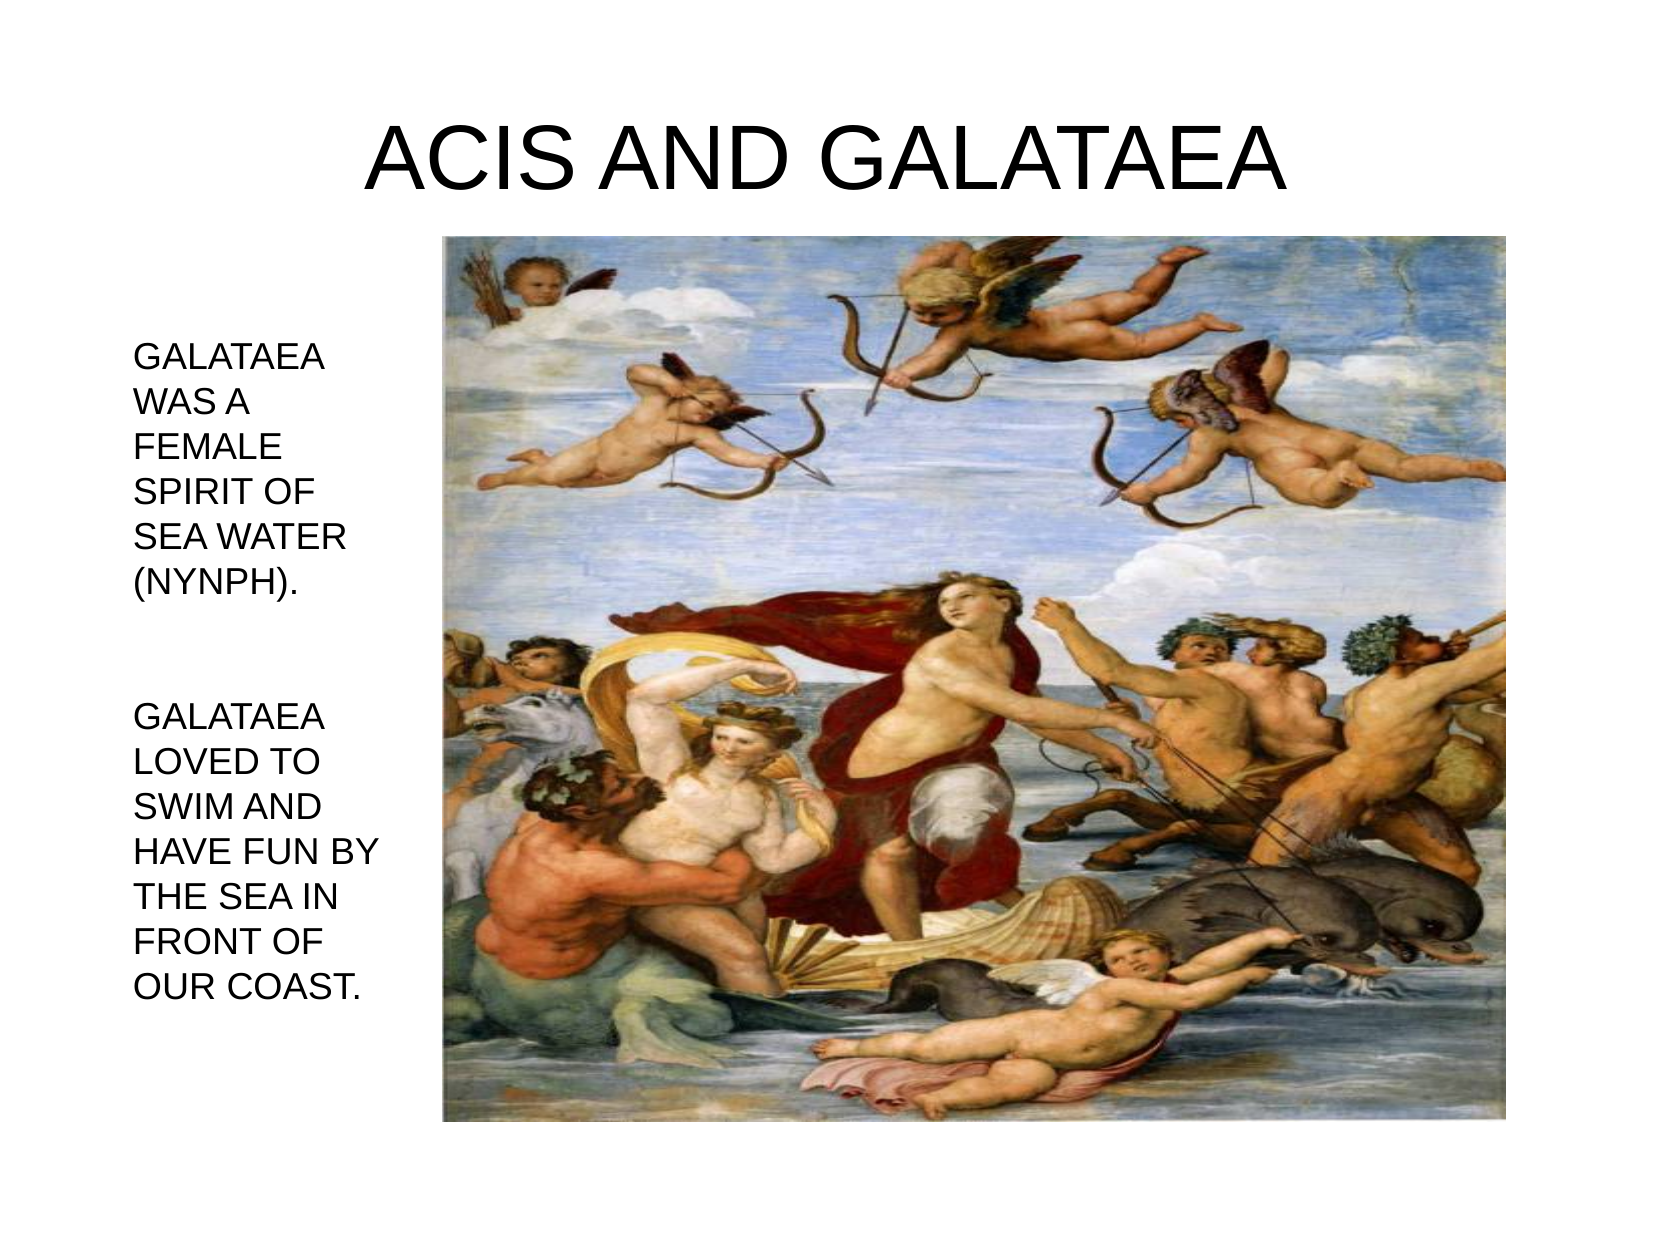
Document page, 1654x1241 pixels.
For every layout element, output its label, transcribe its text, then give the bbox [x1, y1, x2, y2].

title ACIS AND GALATAEA [82, 49, 1571, 257]
text_box GALATAEA WAS A FEMALE SPIRIT OF SEA WATER (NYNPH). GALATAEA LOVED TO SWIM AND HAVE FUN BY THE SEA IN FRONT OF OUR COAST. [118, 324, 414, 1015]
picture [442, 235, 1507, 1123]
